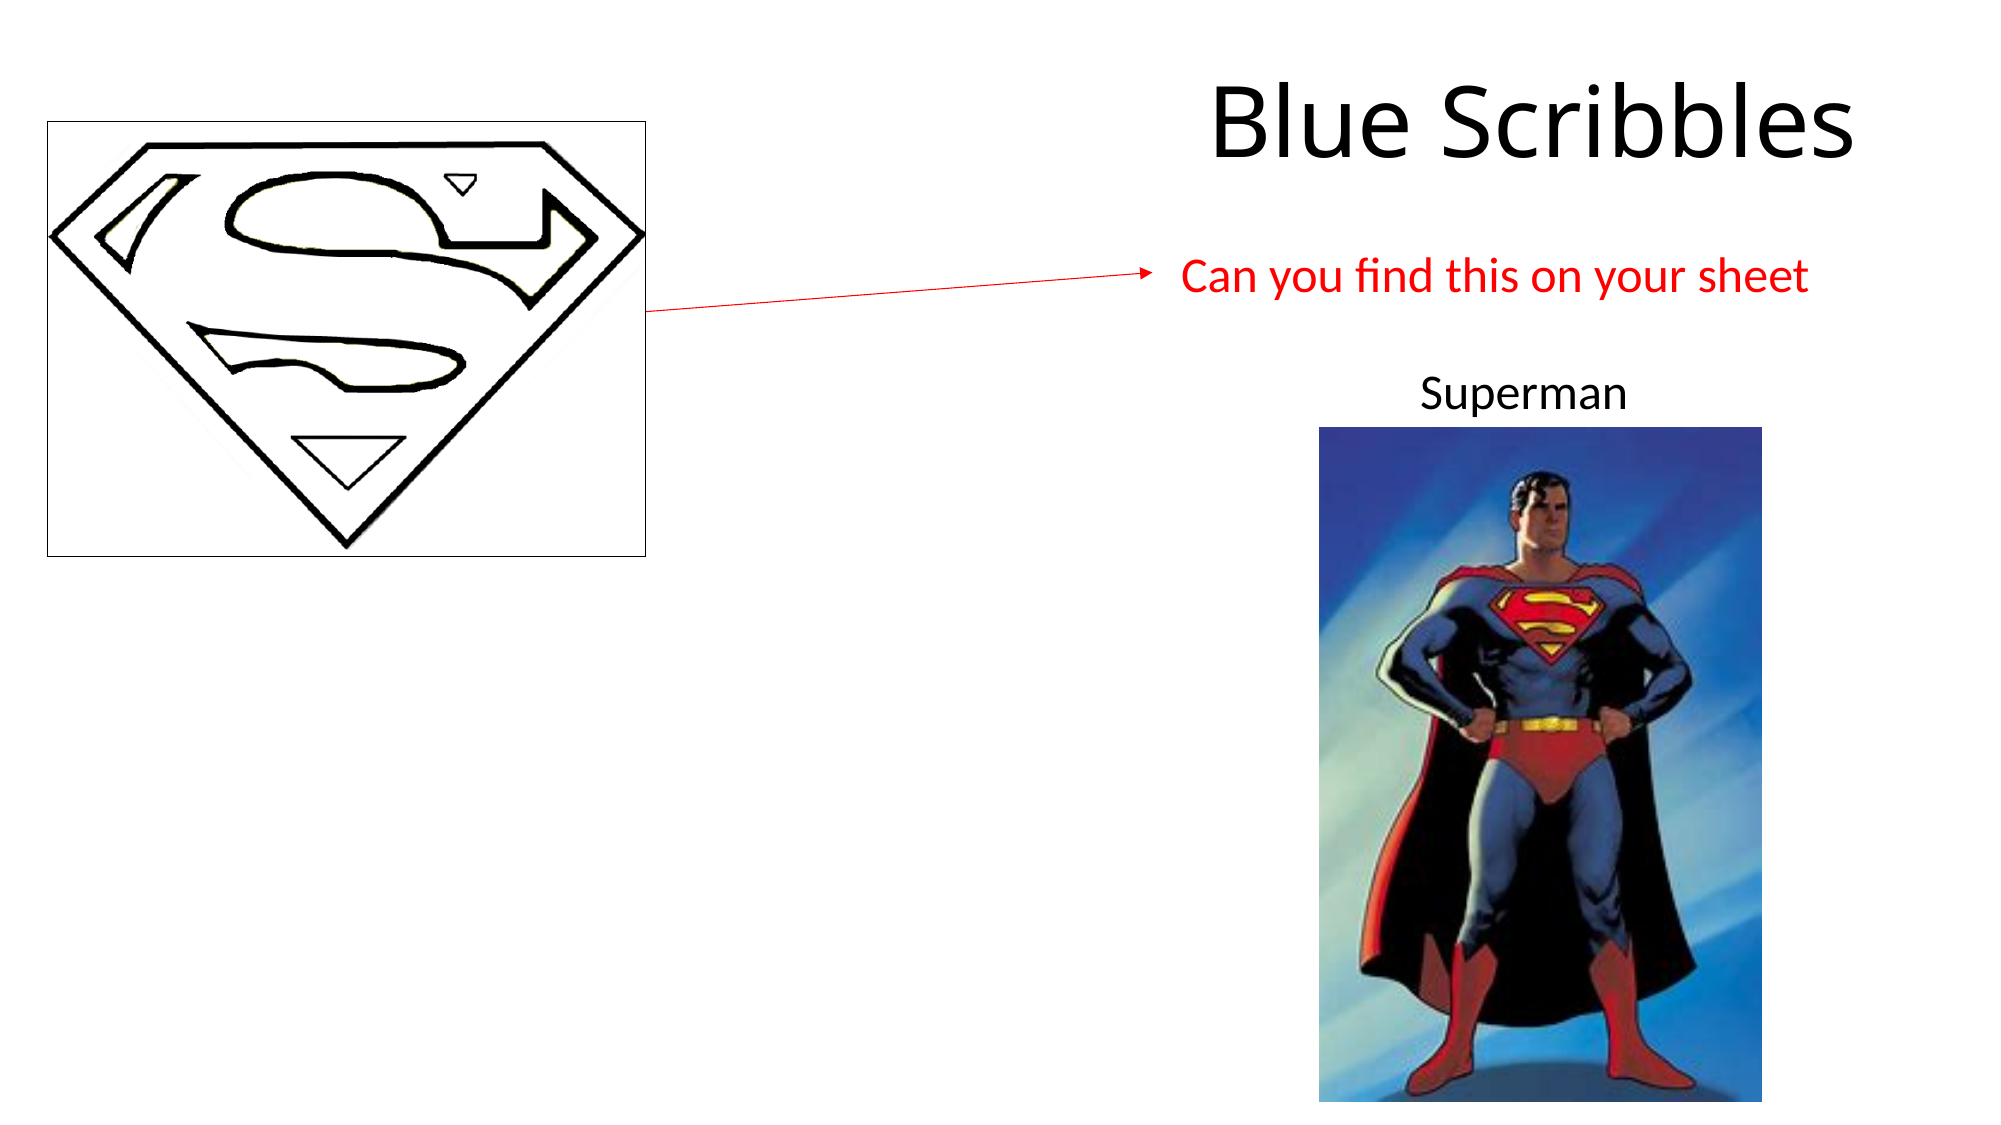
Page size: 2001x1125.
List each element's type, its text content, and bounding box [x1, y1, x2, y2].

text_box Can you find this on your sheet [1166, 234, 1878, 310]
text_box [646, 272, 1153, 312]
subtitle Superman [1354, 358, 1718, 427]
picture [47, 120, 646, 557]
picture [1319, 427, 1762, 1102]
title Blue Scribbles [1188, 36, 1878, 187]
